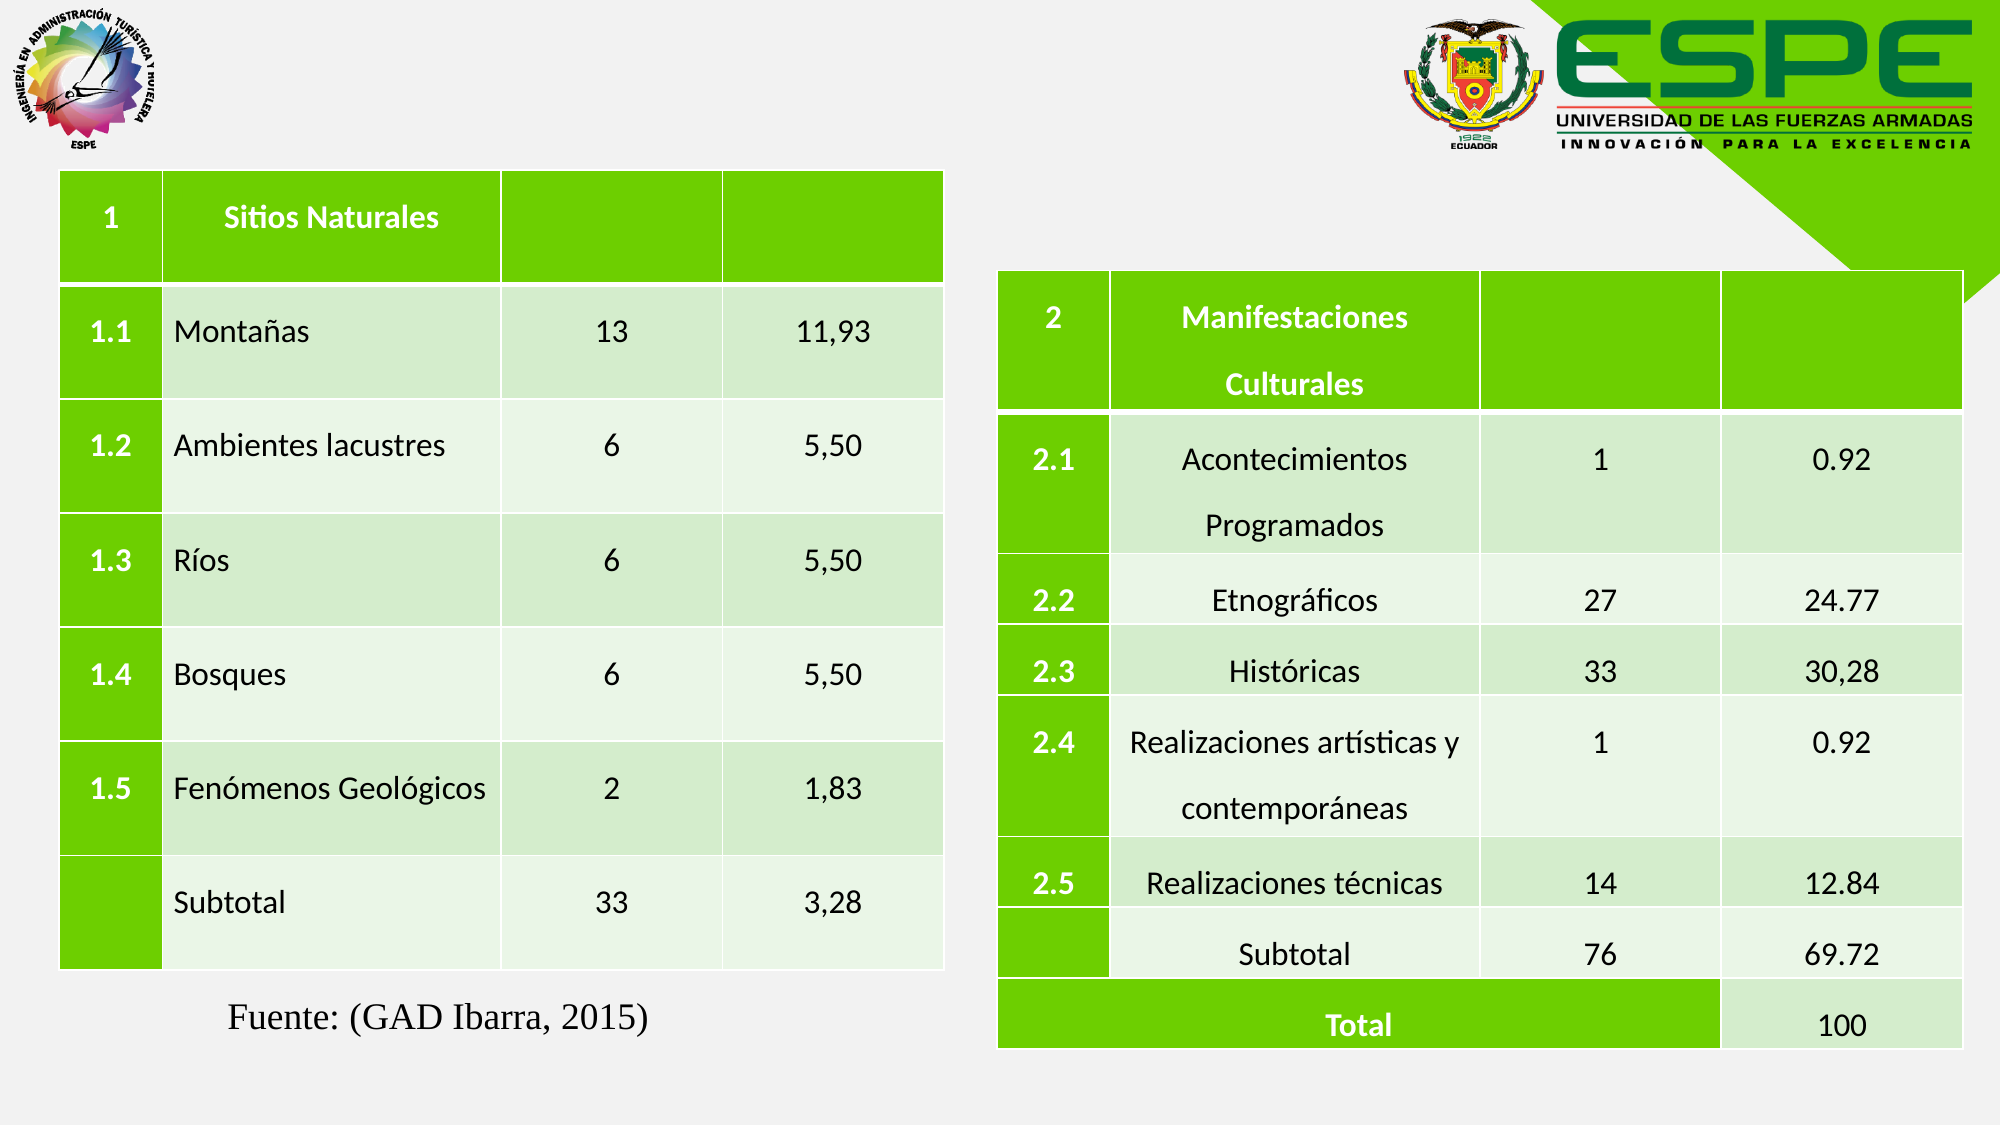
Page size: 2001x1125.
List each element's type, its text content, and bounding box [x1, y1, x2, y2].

table_cell Subtotal [163, 856, 500, 969]
table_header Sitios Naturales [163, 171, 500, 282]
table_header [723, 171, 943, 282]
table_cell 0.92 [1722, 415, 1962, 553]
table_cell Total [998, 979, 1720, 1048]
picture [13, 7, 154, 149]
table_cell 69.72 [1722, 908, 1962, 977]
table_cell 1,83 [723, 742, 943, 855]
table_cell 13 [502, 287, 722, 398]
table_cell 6 [502, 400, 722, 512]
table_cell 0.92 [1722, 696, 1962, 836]
table_cell Bosques [163, 628, 500, 740]
table_cell 6 [502, 514, 722, 626]
table_cell 14 [1481, 837, 1720, 906]
table_cell Ambientes lacustres [163, 400, 500, 512]
text_box Fuente: (GAD Ibarra, 2015) [212, 984, 664, 1044]
table_cell 6 [502, 628, 722, 740]
table_cell 33 [1481, 625, 1720, 694]
table_cell Acontecimientos Programados [1111, 415, 1479, 553]
table_cell 3,28 [723, 856, 943, 969]
table_cell 2.4 [998, 696, 1109, 836]
table_cell Fenómenos Geológicos [163, 742, 500, 855]
table_cell 100 [1722, 979, 1962, 1048]
table_cell 12.84 [1722, 837, 1962, 906]
table_cell 5,50 [723, 400, 943, 512]
table_cell Históricas [1111, 625, 1479, 694]
table_cell 2 [502, 742, 722, 855]
table_cell 2.3 [998, 625, 1109, 694]
table_cell Ríos [163, 514, 500, 626]
table_cell 30,28 [1722, 625, 1962, 694]
table_cell [60, 856, 162, 969]
picture [1404, 19, 1972, 149]
table_cell 2.2 [998, 554, 1109, 623]
table_header Manifestaciones Culturales [1111, 271, 1479, 409]
table_cell 1.3 [60, 514, 162, 626]
table_cell Etnográficos [1111, 554, 1479, 623]
table_cell 2.1 [998, 415, 1109, 553]
table_cell 1.4 [60, 628, 162, 740]
table_header [1481, 271, 1720, 409]
table_cell 1.1 [60, 287, 162, 398]
text_box [1529, 0, 2000, 305]
table_cell 1 [1481, 696, 1720, 836]
table_cell 24.77 [1722, 554, 1962, 623]
table_cell 11,93 [723, 287, 943, 398]
table_cell 33 [502, 856, 722, 969]
table_cell 76 [1481, 908, 1720, 977]
table_cell [998, 908, 1109, 977]
table_cell Realizaciones artísticas y contemporáneas [1111, 696, 1479, 836]
table_cell Realizaciones técnicas [1111, 837, 1479, 906]
table_cell Montañas [163, 287, 500, 398]
table_header [1722, 271, 1962, 409]
table_cell 1 [1481, 415, 1720, 553]
table_cell 5,50 [723, 514, 943, 626]
table_header [502, 171, 722, 282]
table_cell 2.5 [998, 837, 1109, 906]
table_cell 27 [1481, 554, 1720, 623]
table_cell 1.5 [60, 742, 162, 855]
table_header 2 [998, 271, 1109, 409]
table_cell 5,50 [723, 628, 943, 740]
table_cell 1.2 [60, 400, 162, 512]
table_header 1 [60, 171, 162, 282]
table_cell Subtotal [1111, 908, 1479, 977]
